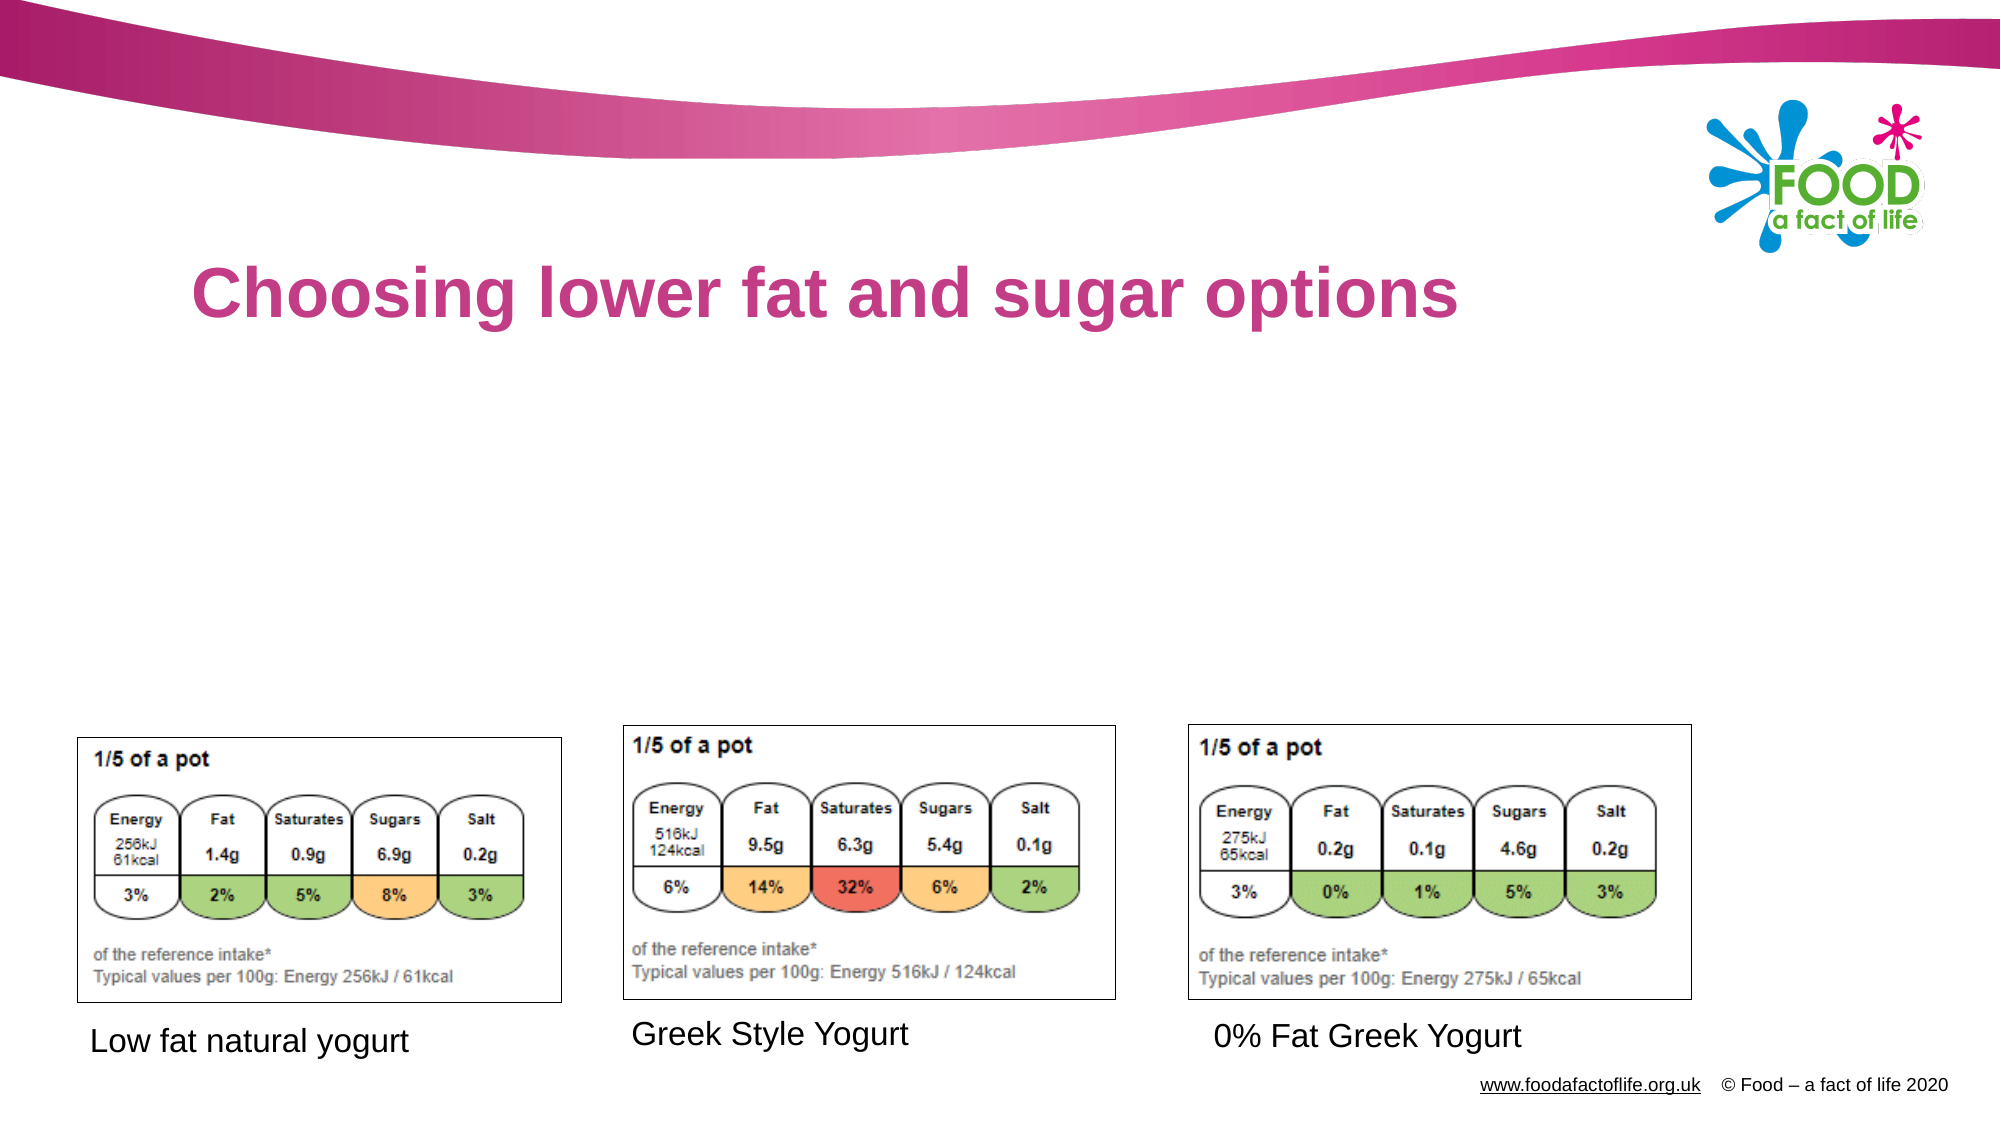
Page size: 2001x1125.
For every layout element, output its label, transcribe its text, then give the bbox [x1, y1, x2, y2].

title Choosing lower fat and sugar options [191, 256, 1787, 375]
text_box 0% Fat Greek Yogurt [1198, 1007, 1538, 1062]
text_box Low fat natural yogurt [74, 1012, 425, 1067]
picture [0, 0, 2000, 1125]
text_box Greek Style Yogurt [616, 1004, 925, 1060]
